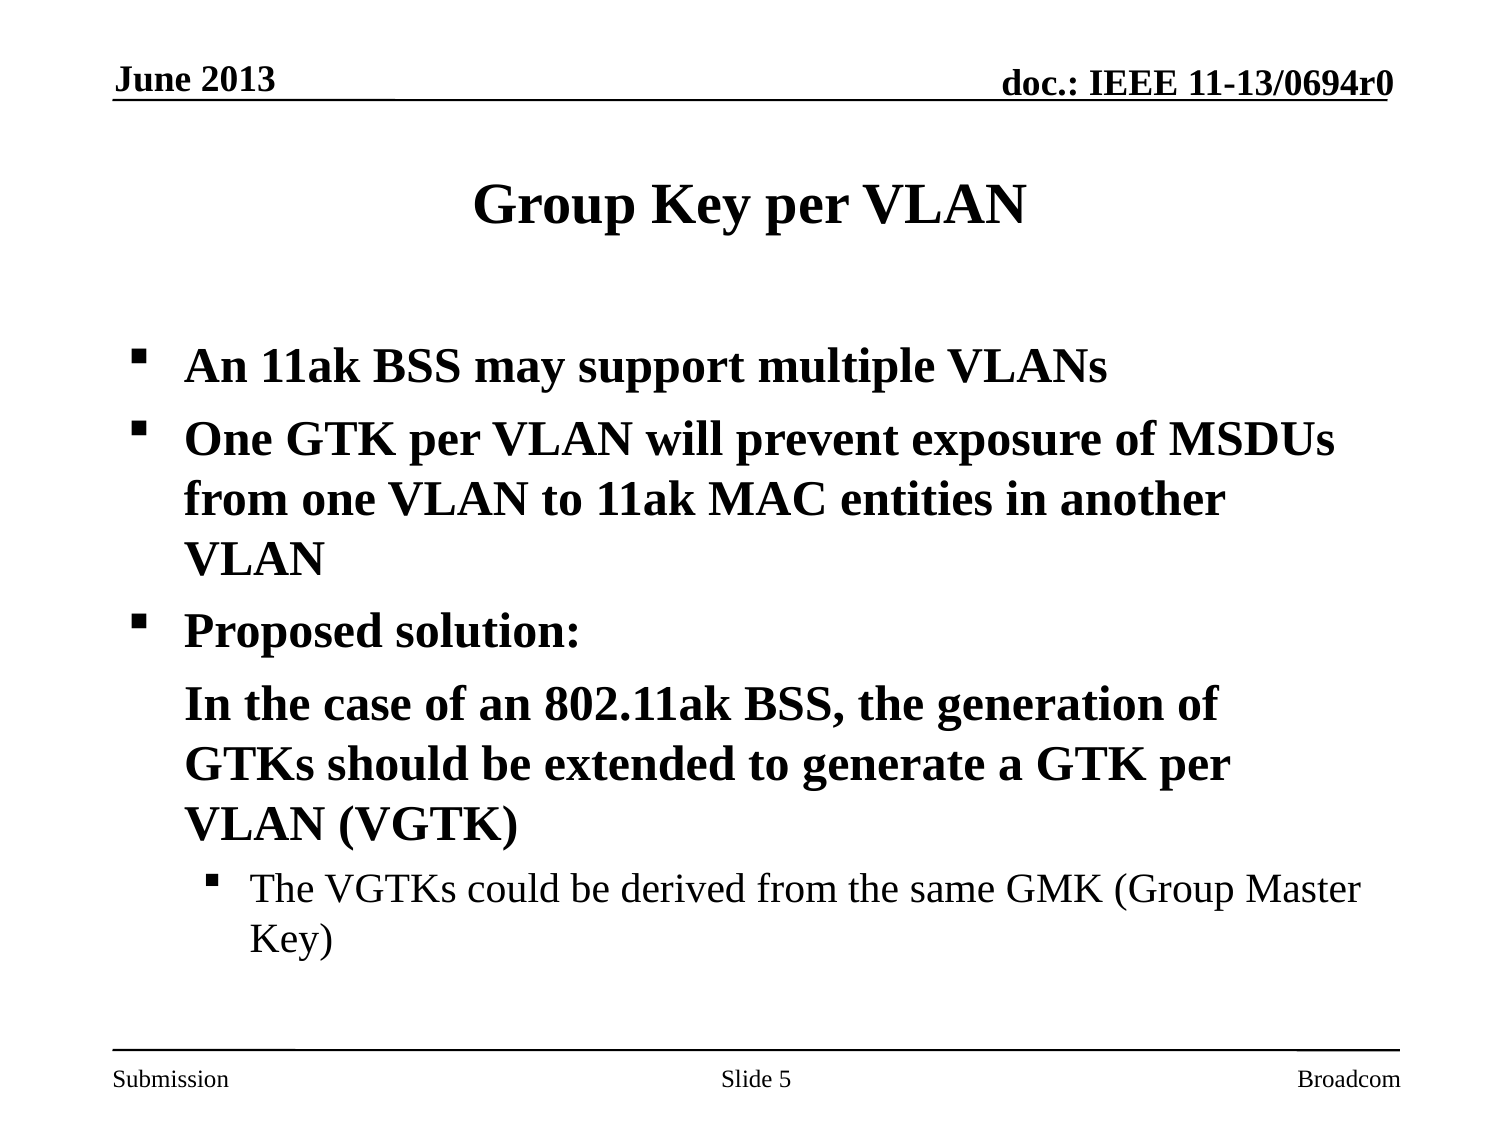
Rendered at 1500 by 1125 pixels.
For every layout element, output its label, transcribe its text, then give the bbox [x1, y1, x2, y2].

list An 11ak BSS may support multiple VLANs One GTK per VLAN will prevent exposure of MSDUs from one VLAN to 11ak MAC entities in another VLAN Proposed solution: In the case of an 802.11ak BSS, the generation of GTKs should be extended to generate a GTK per VLAN (VGTK) The VGTKs could be derived from the same GMK (Group Master Key) [112, 324, 1388, 1000]
slide_number Slide 5 [712, 1061, 800, 1123]
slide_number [114, 54, 423, 100]
title Group Key per VLAN [112, 112, 1388, 288]
footer Broadcom [878, 1061, 1402, 1093]
